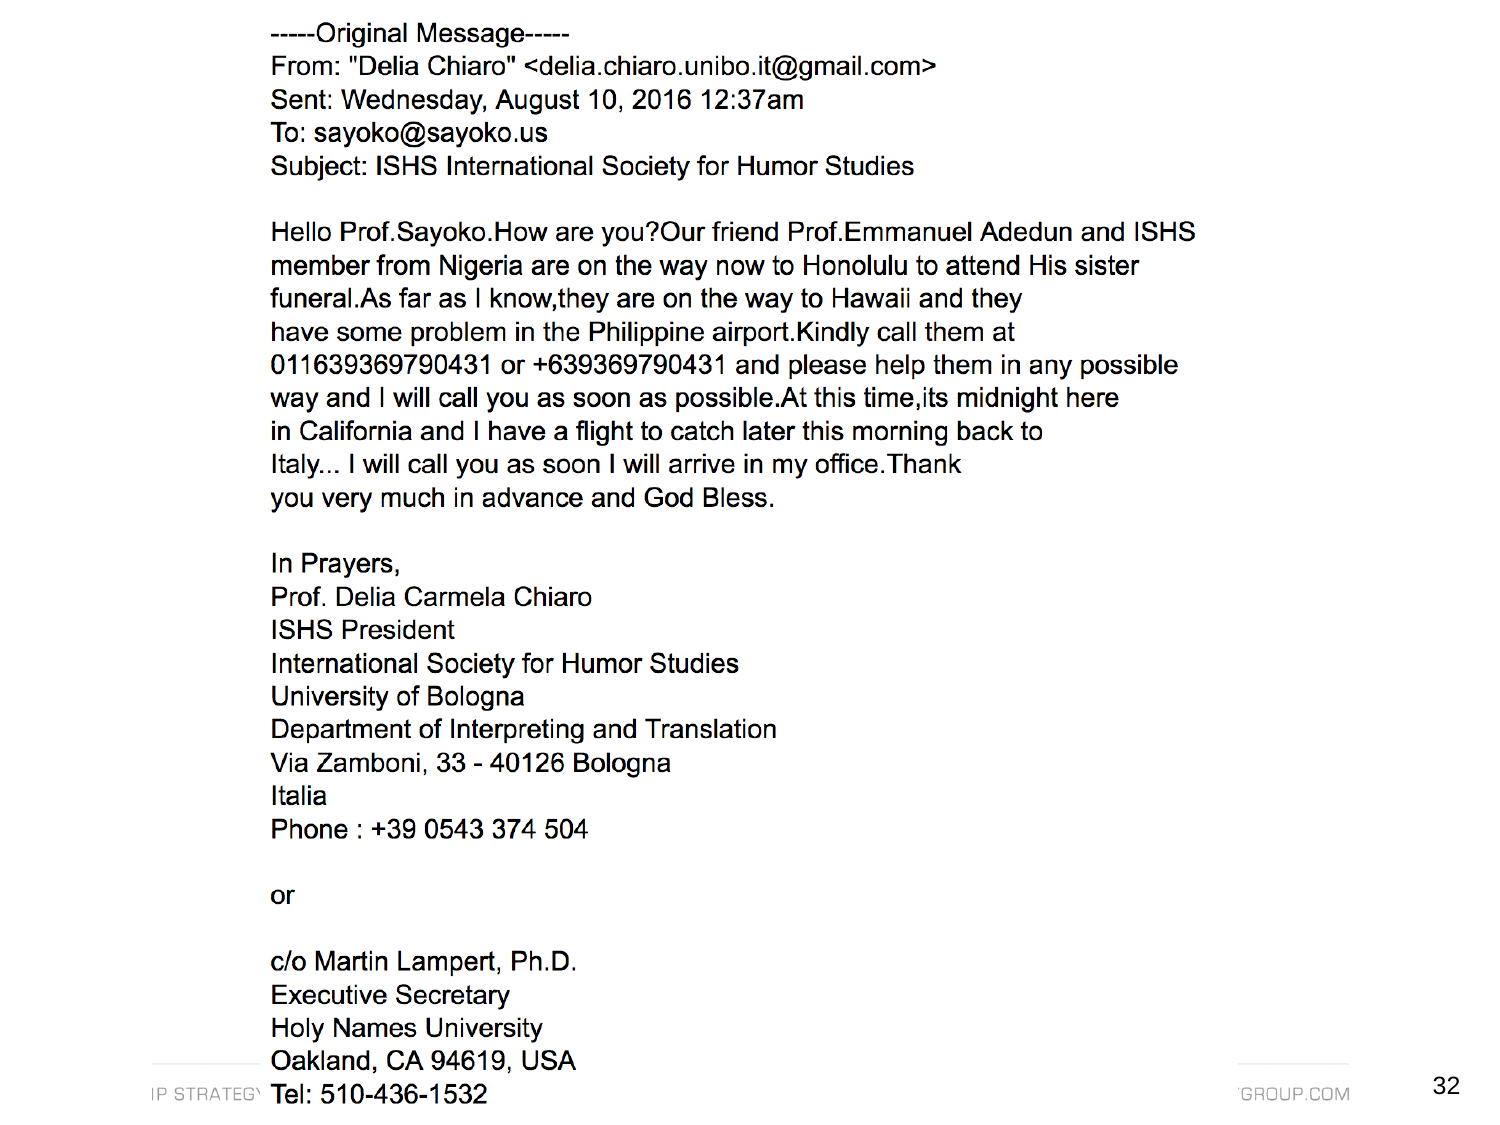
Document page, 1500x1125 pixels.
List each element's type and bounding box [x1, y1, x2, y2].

picture [127, 0, 1373, 1125]
